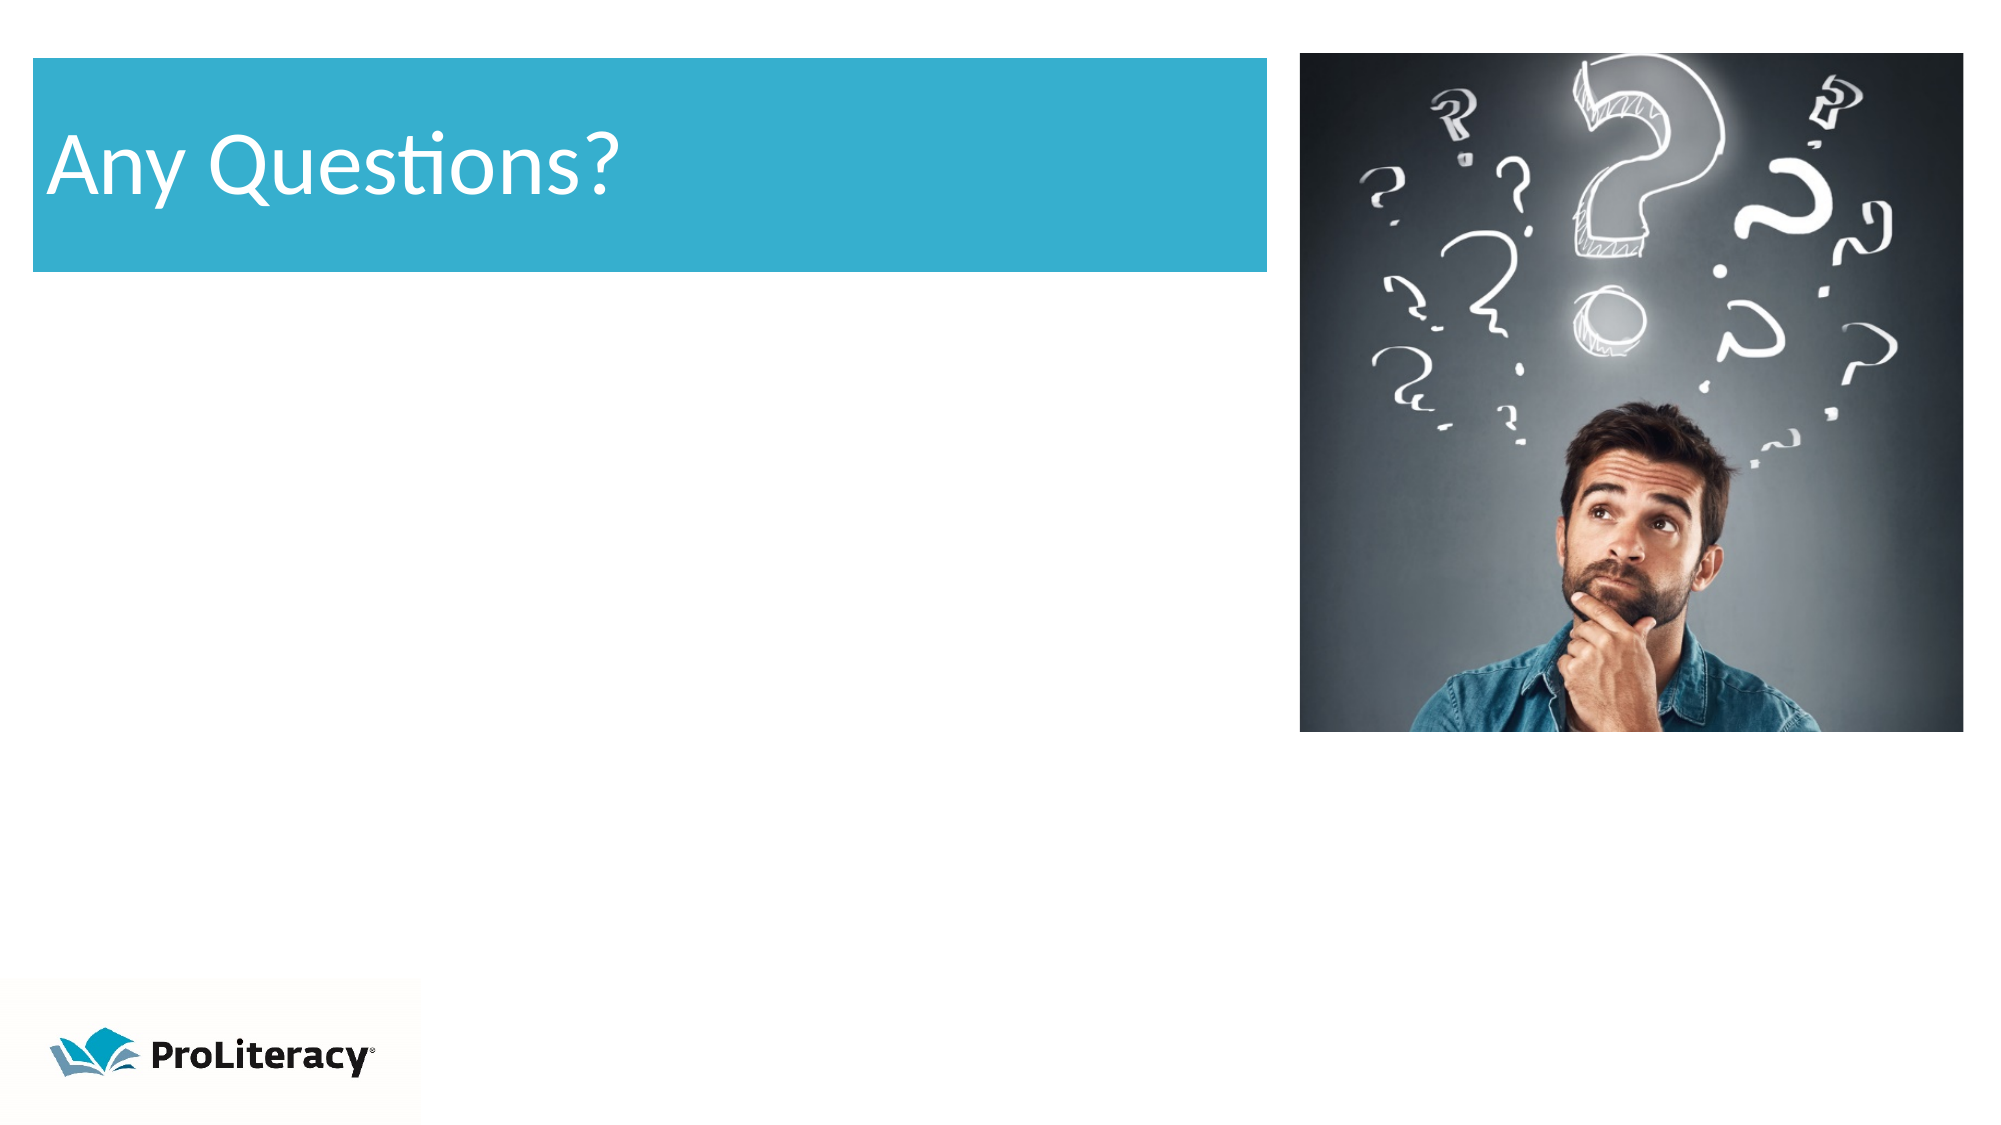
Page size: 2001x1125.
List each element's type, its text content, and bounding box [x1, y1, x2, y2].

picture [1299, 53, 1964, 732]
text_box Any Questions? [30, 55, 1270, 275]
picture [0, 978, 421, 1125]
